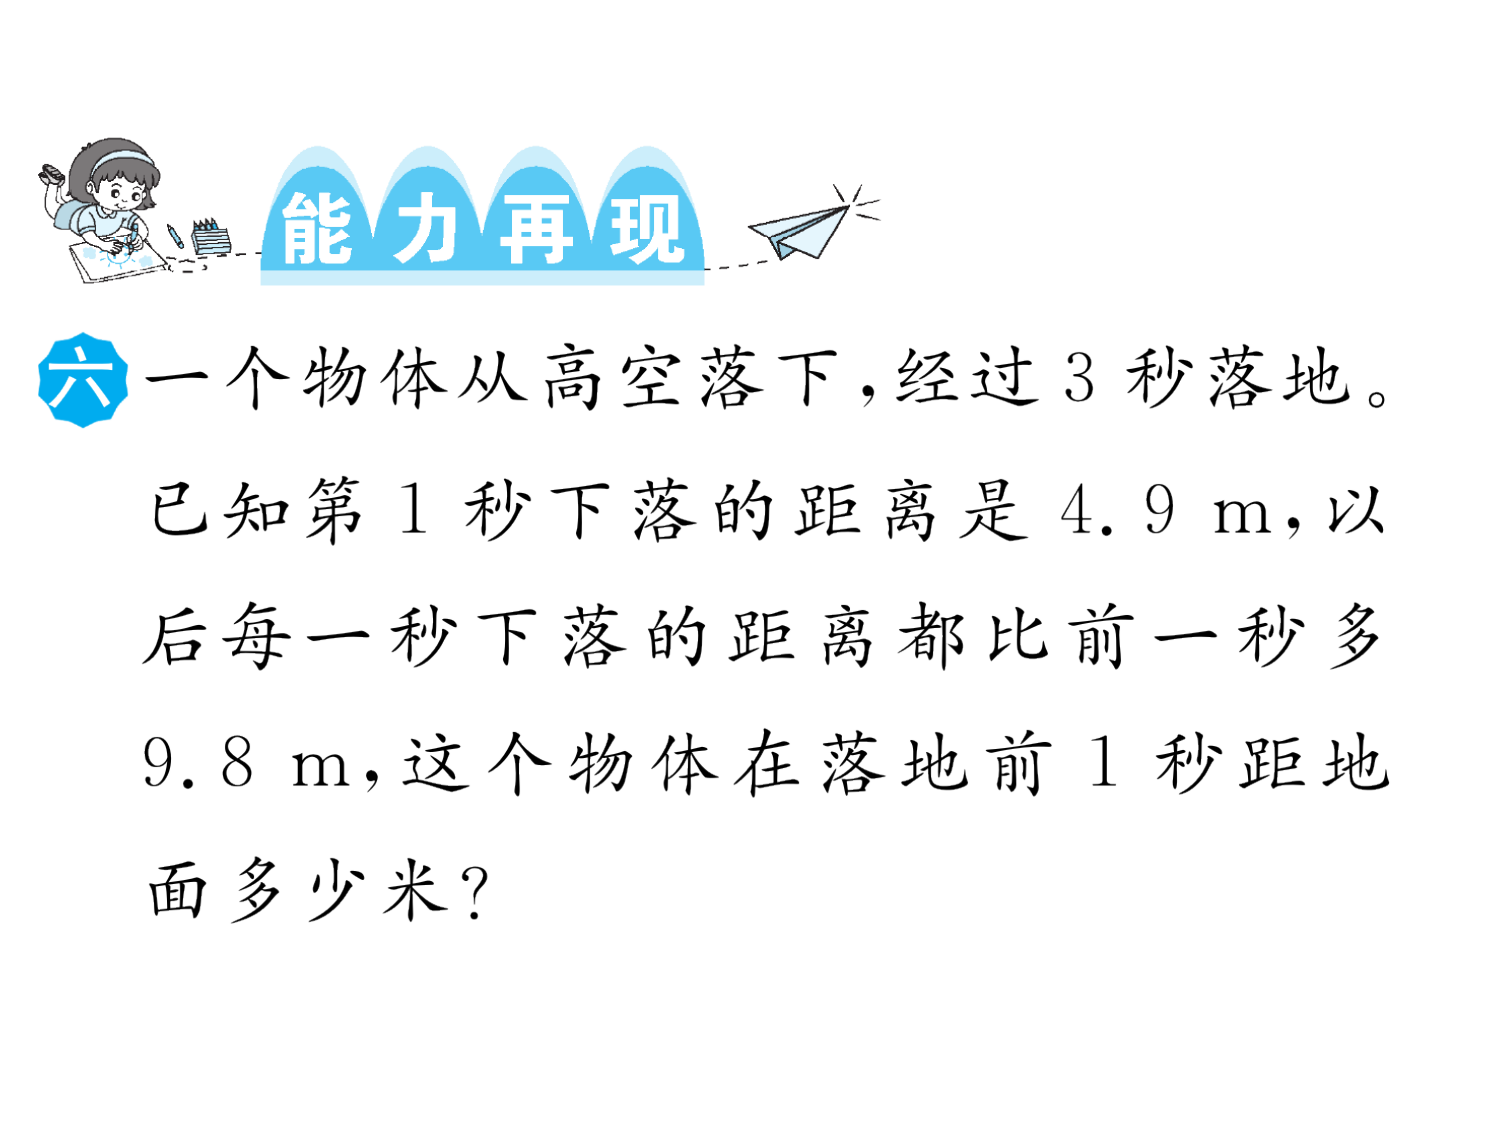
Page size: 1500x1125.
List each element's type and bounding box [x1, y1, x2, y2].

picture [33, 115, 1451, 943]
